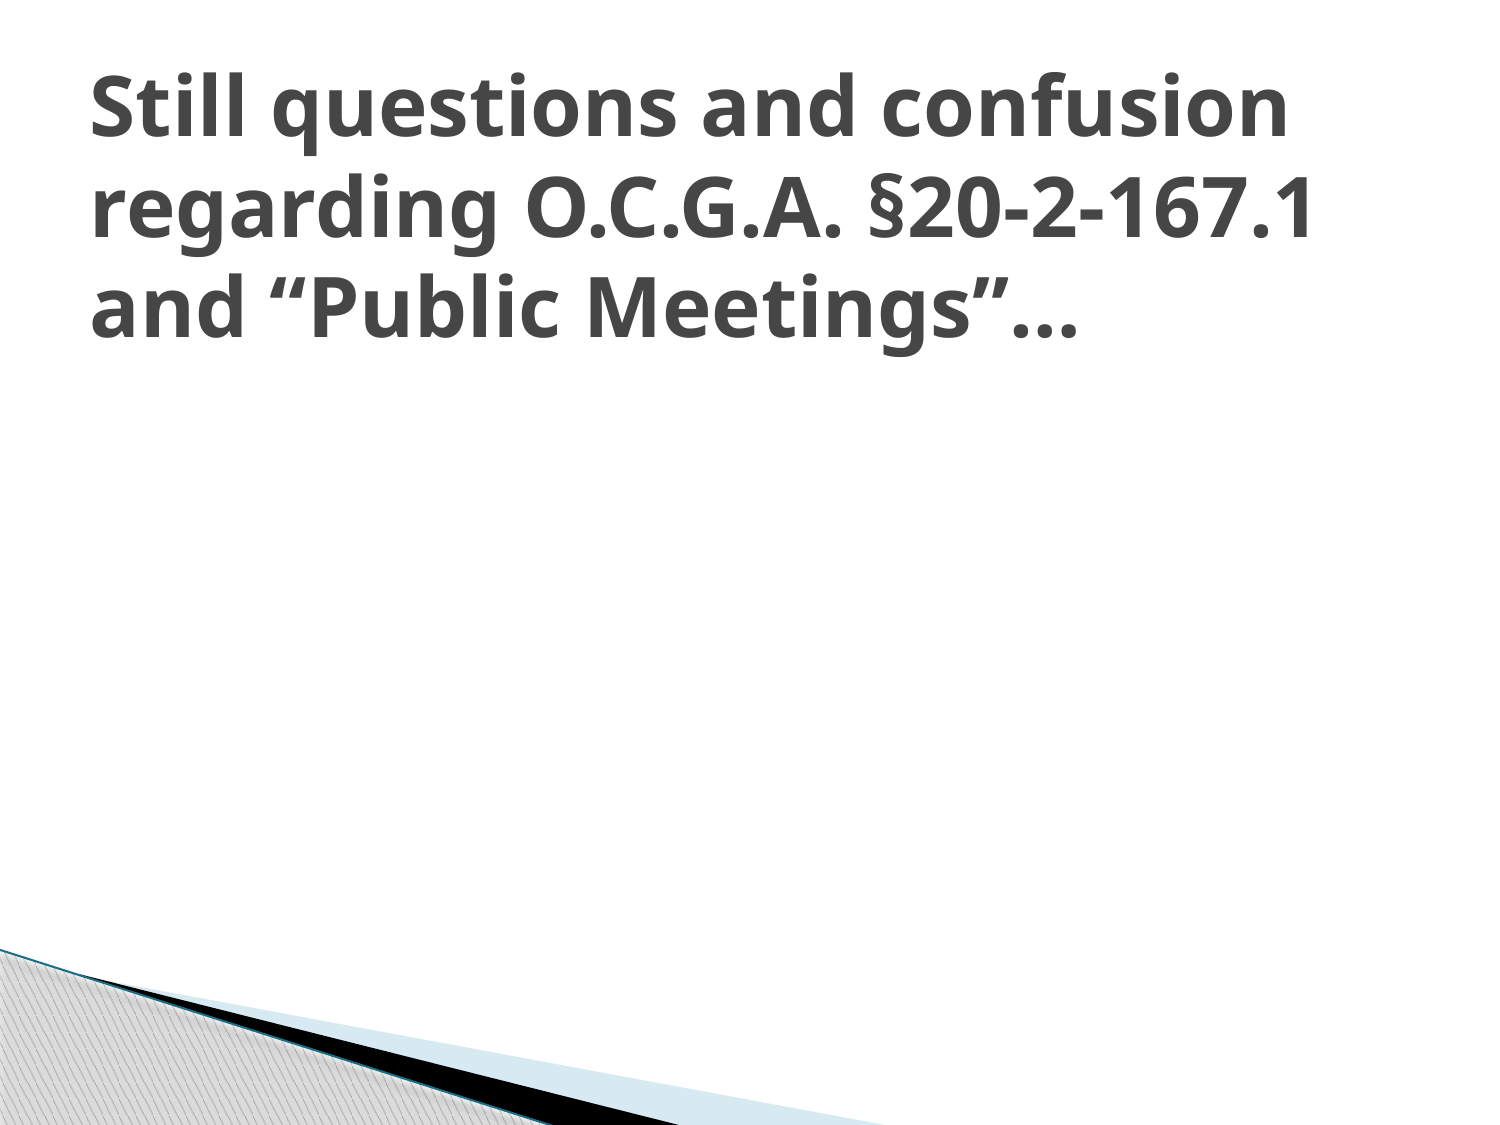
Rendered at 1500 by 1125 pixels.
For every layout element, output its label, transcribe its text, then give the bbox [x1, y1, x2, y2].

title Still questions and confusion regarding O.C.G.A. §20-2-167.1 and “Public Meetings”… [75, 45, 1425, 463]
